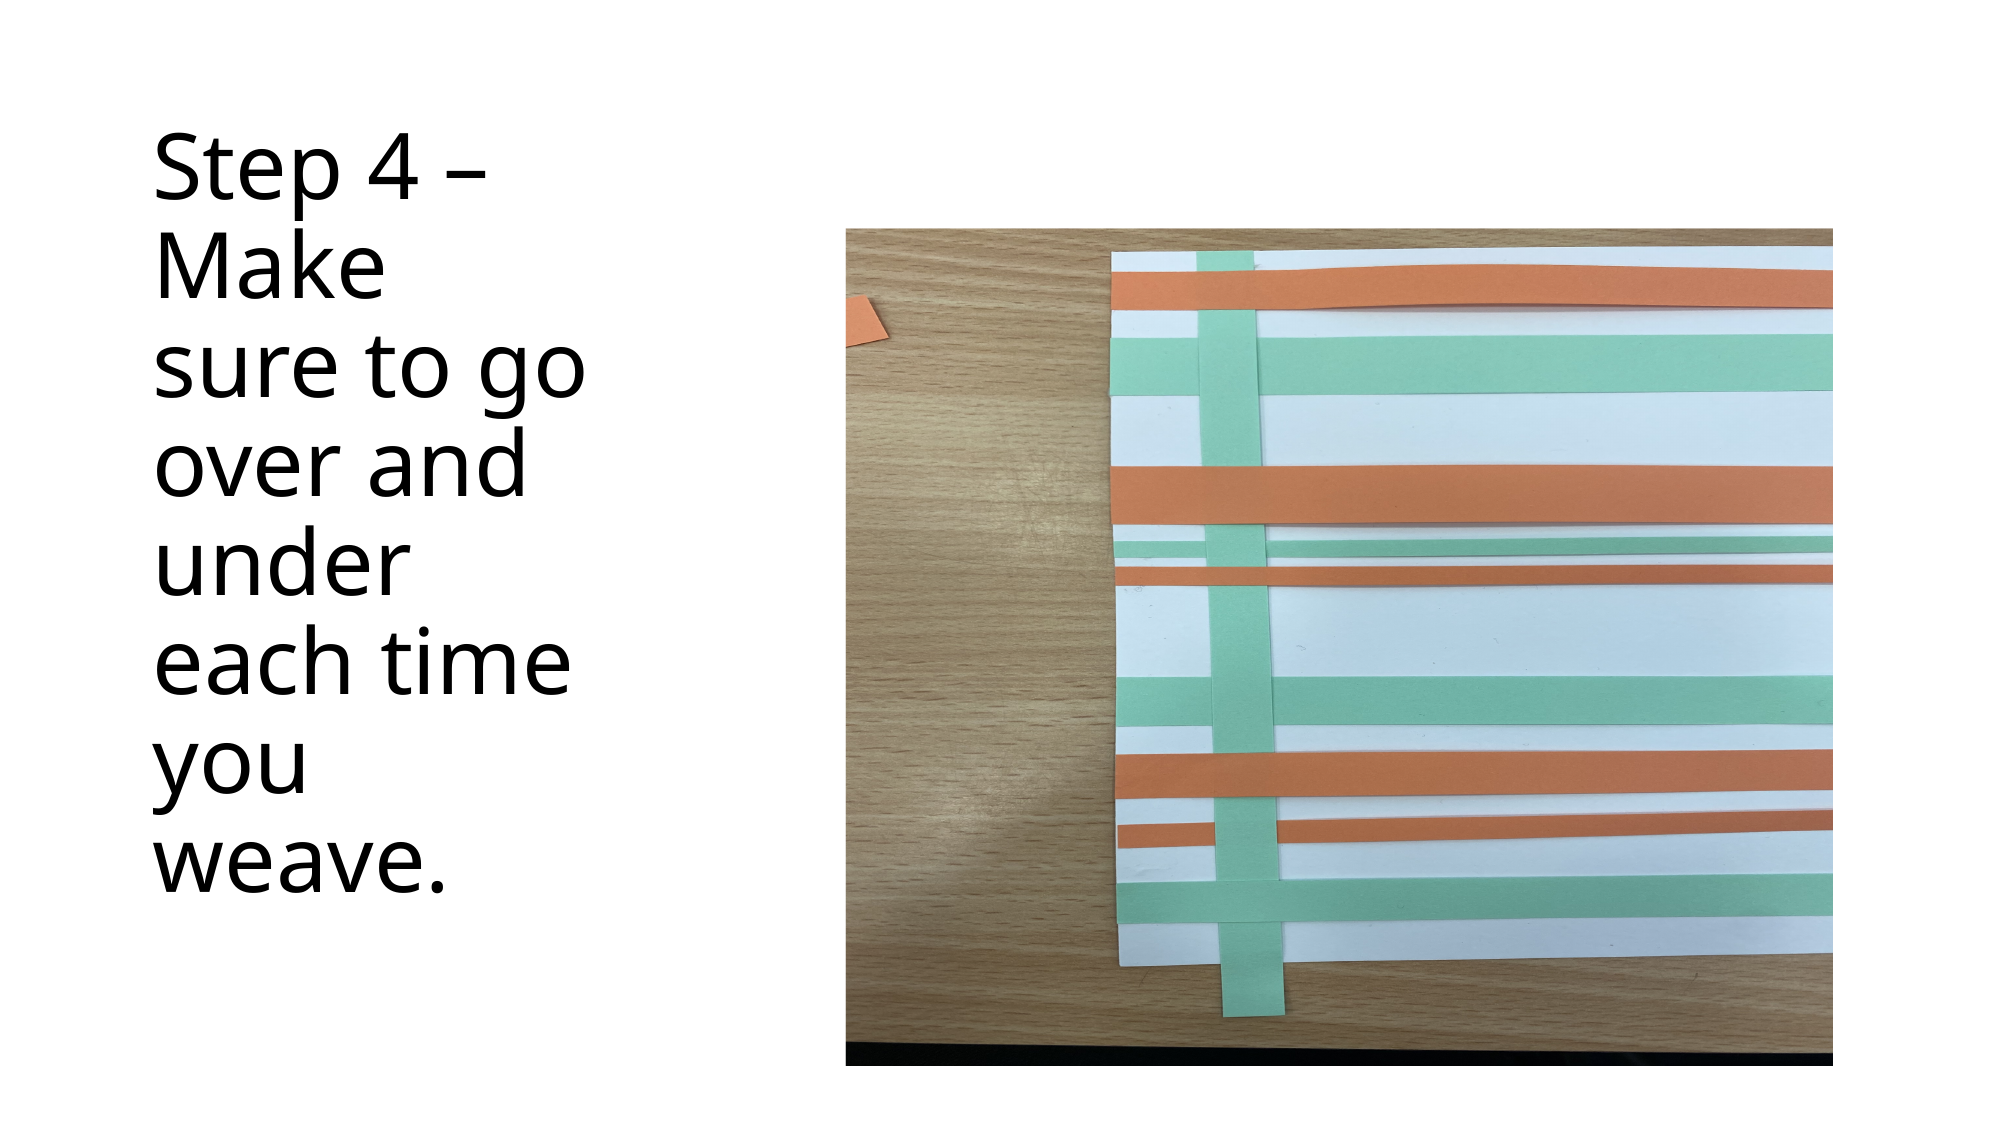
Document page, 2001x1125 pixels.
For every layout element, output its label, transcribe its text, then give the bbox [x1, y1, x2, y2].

picture [846, 152, 1833, 1125]
title Step 4 – Make sure to go over and under each time you weave. [137, 59, 614, 973]
